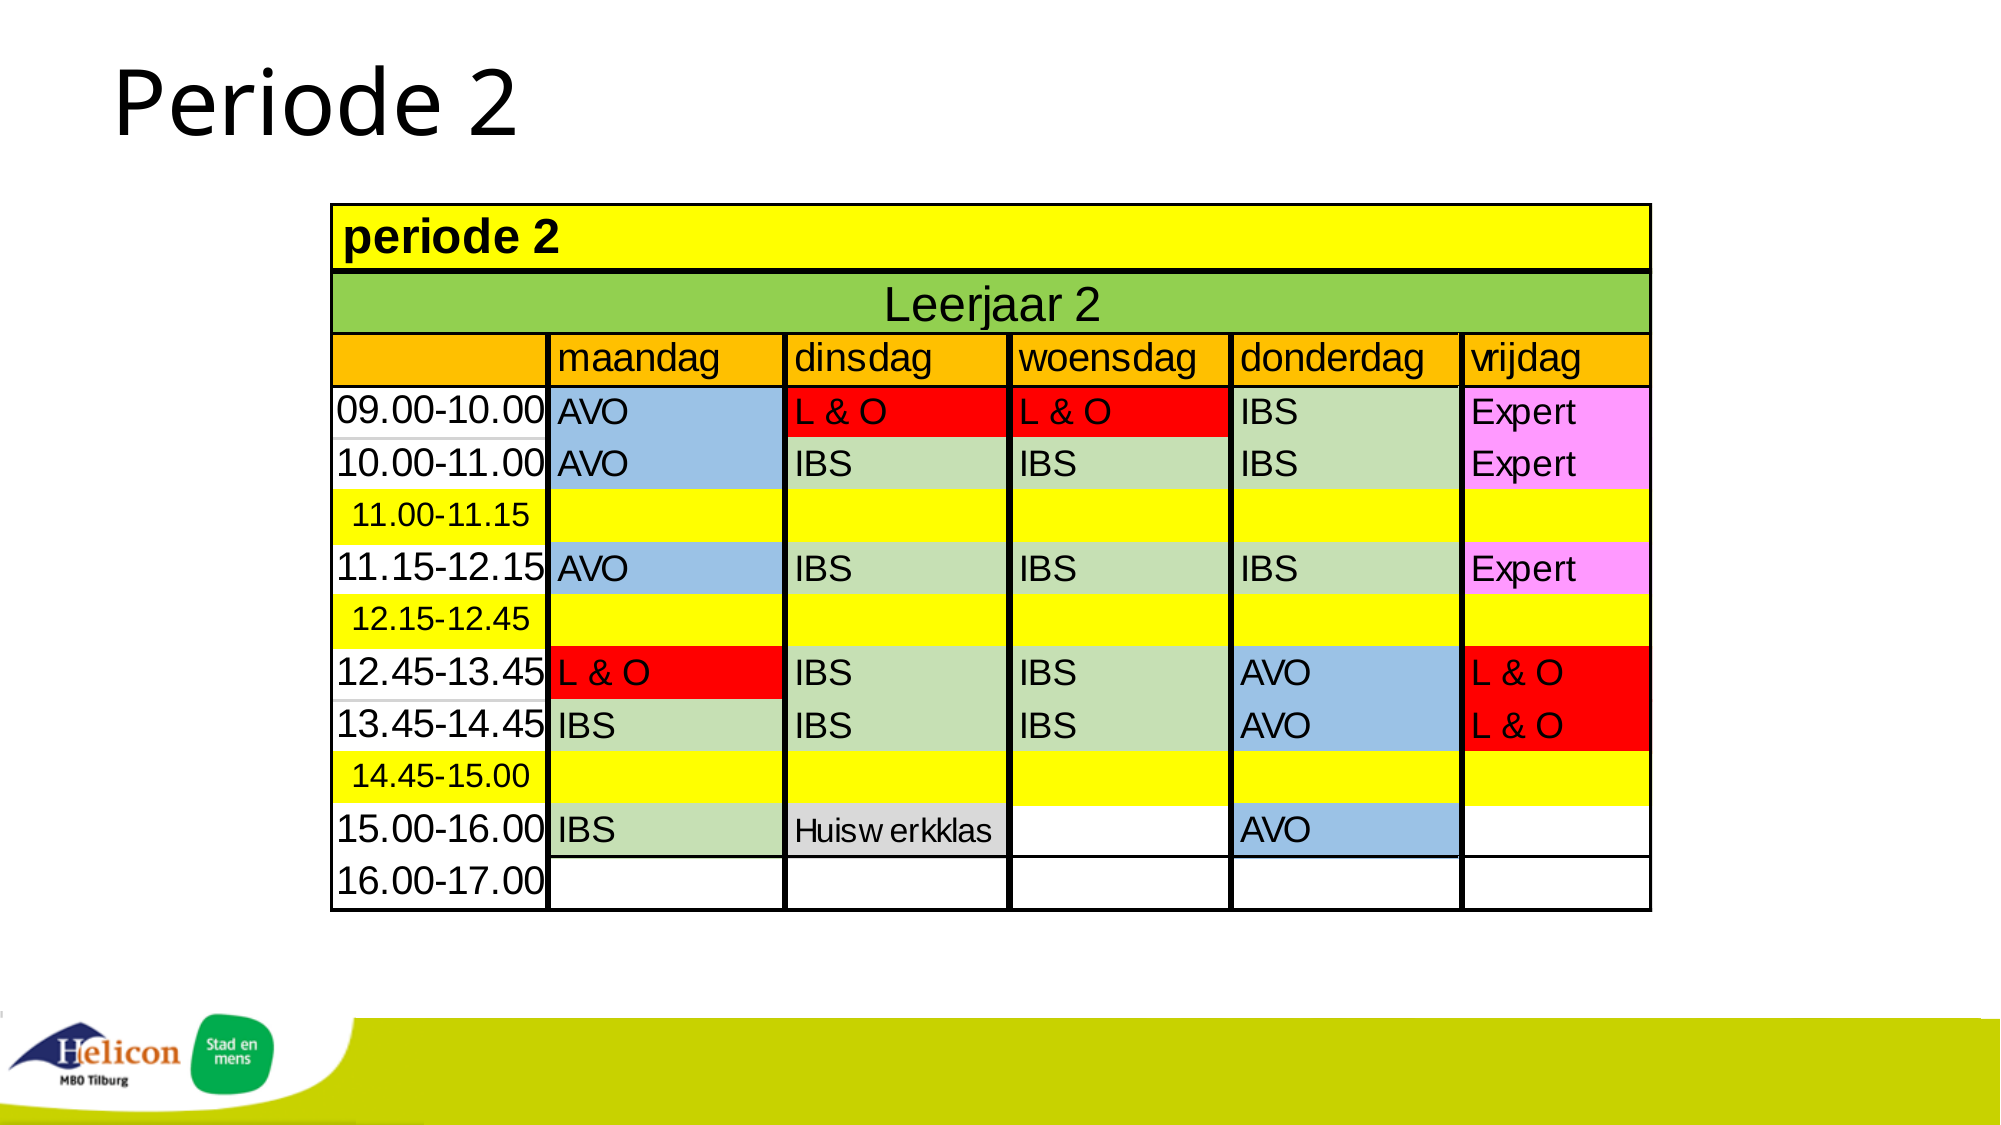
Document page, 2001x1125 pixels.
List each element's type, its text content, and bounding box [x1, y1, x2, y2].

picture [0, 1011, 424, 1125]
title Periode 2 [96, 0, 1822, 215]
picture [329, 202, 1656, 915]
